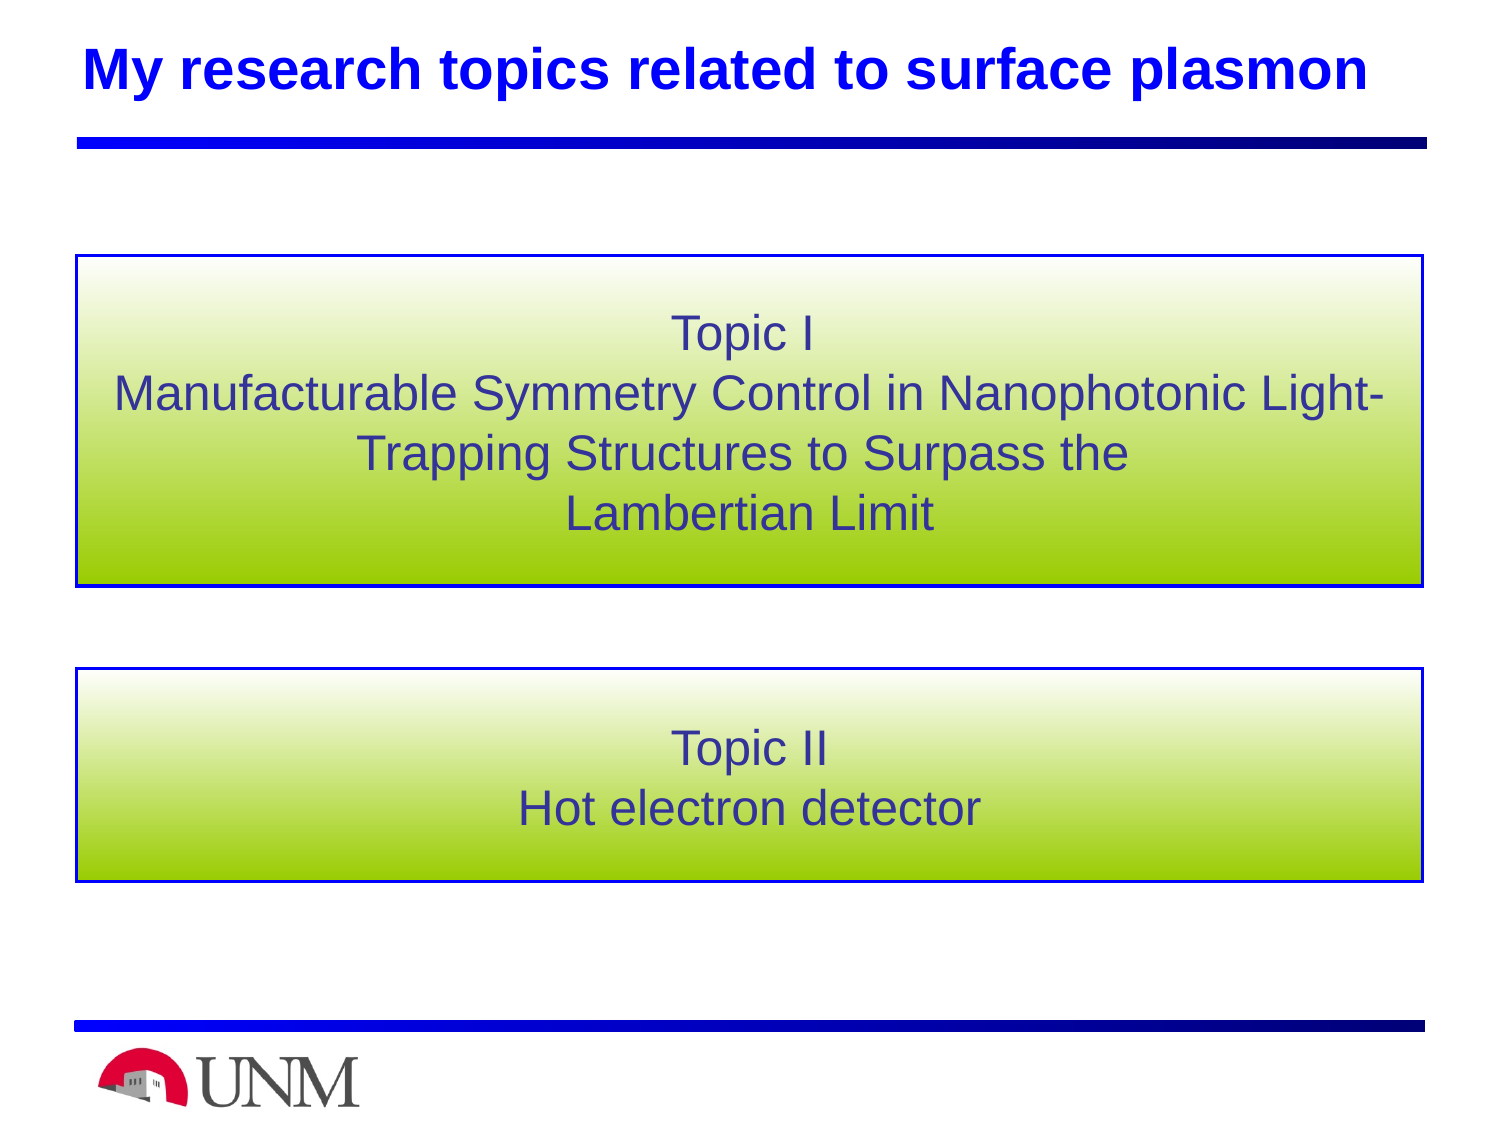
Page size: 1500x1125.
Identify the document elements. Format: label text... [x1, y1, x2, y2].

picture [82, 1032, 375, 1125]
text_box My research topics related to surface plasmon [67, 5, 1442, 197]
text_box Topic II Hot electron detector [76, 668, 1423, 882]
text_box Topic I Manufacturable Symmetry Control in Nanophotonic Light-Trapping Structures to Surpass the Lambertian Limit [76, 255, 1423, 587]
